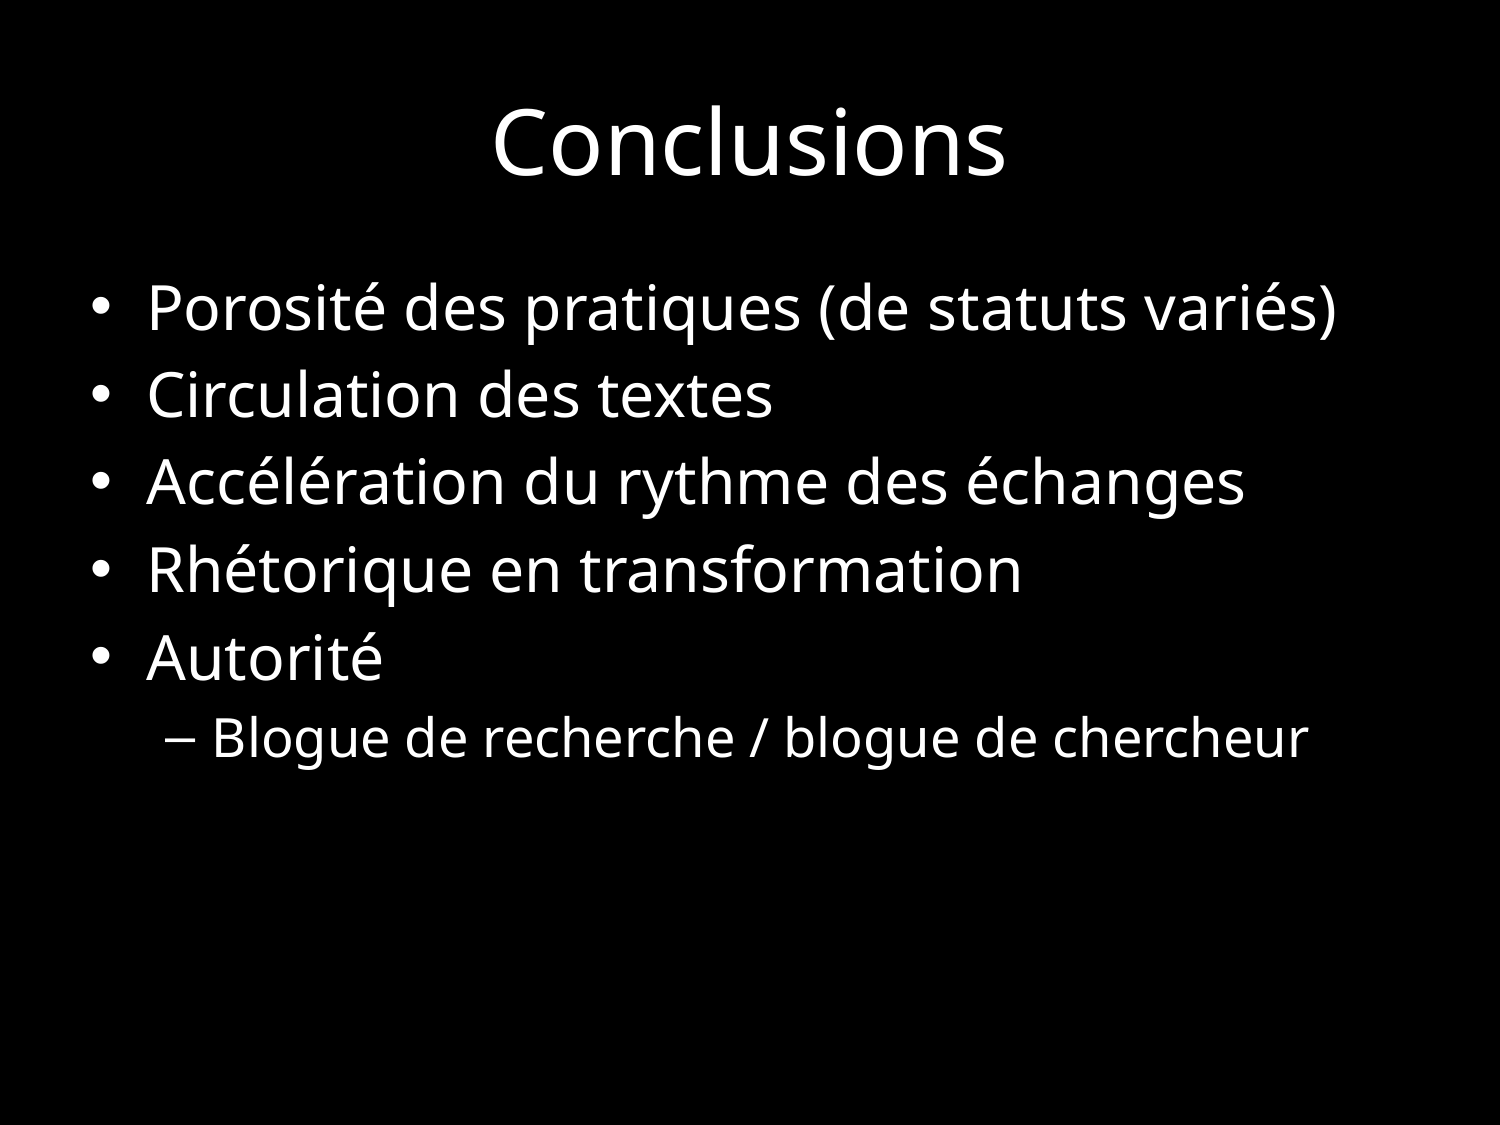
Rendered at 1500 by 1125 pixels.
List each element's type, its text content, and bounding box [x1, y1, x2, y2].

list Porosité des pratiques (de statuts variés) Circulation des textes Accélération du rythme des échanges Rhétorique en transformation Autorité Blogue de recherche / blogue de chercheur [75, 260, 1425, 1125]
title Conclusions [75, 45, 1425, 233]
